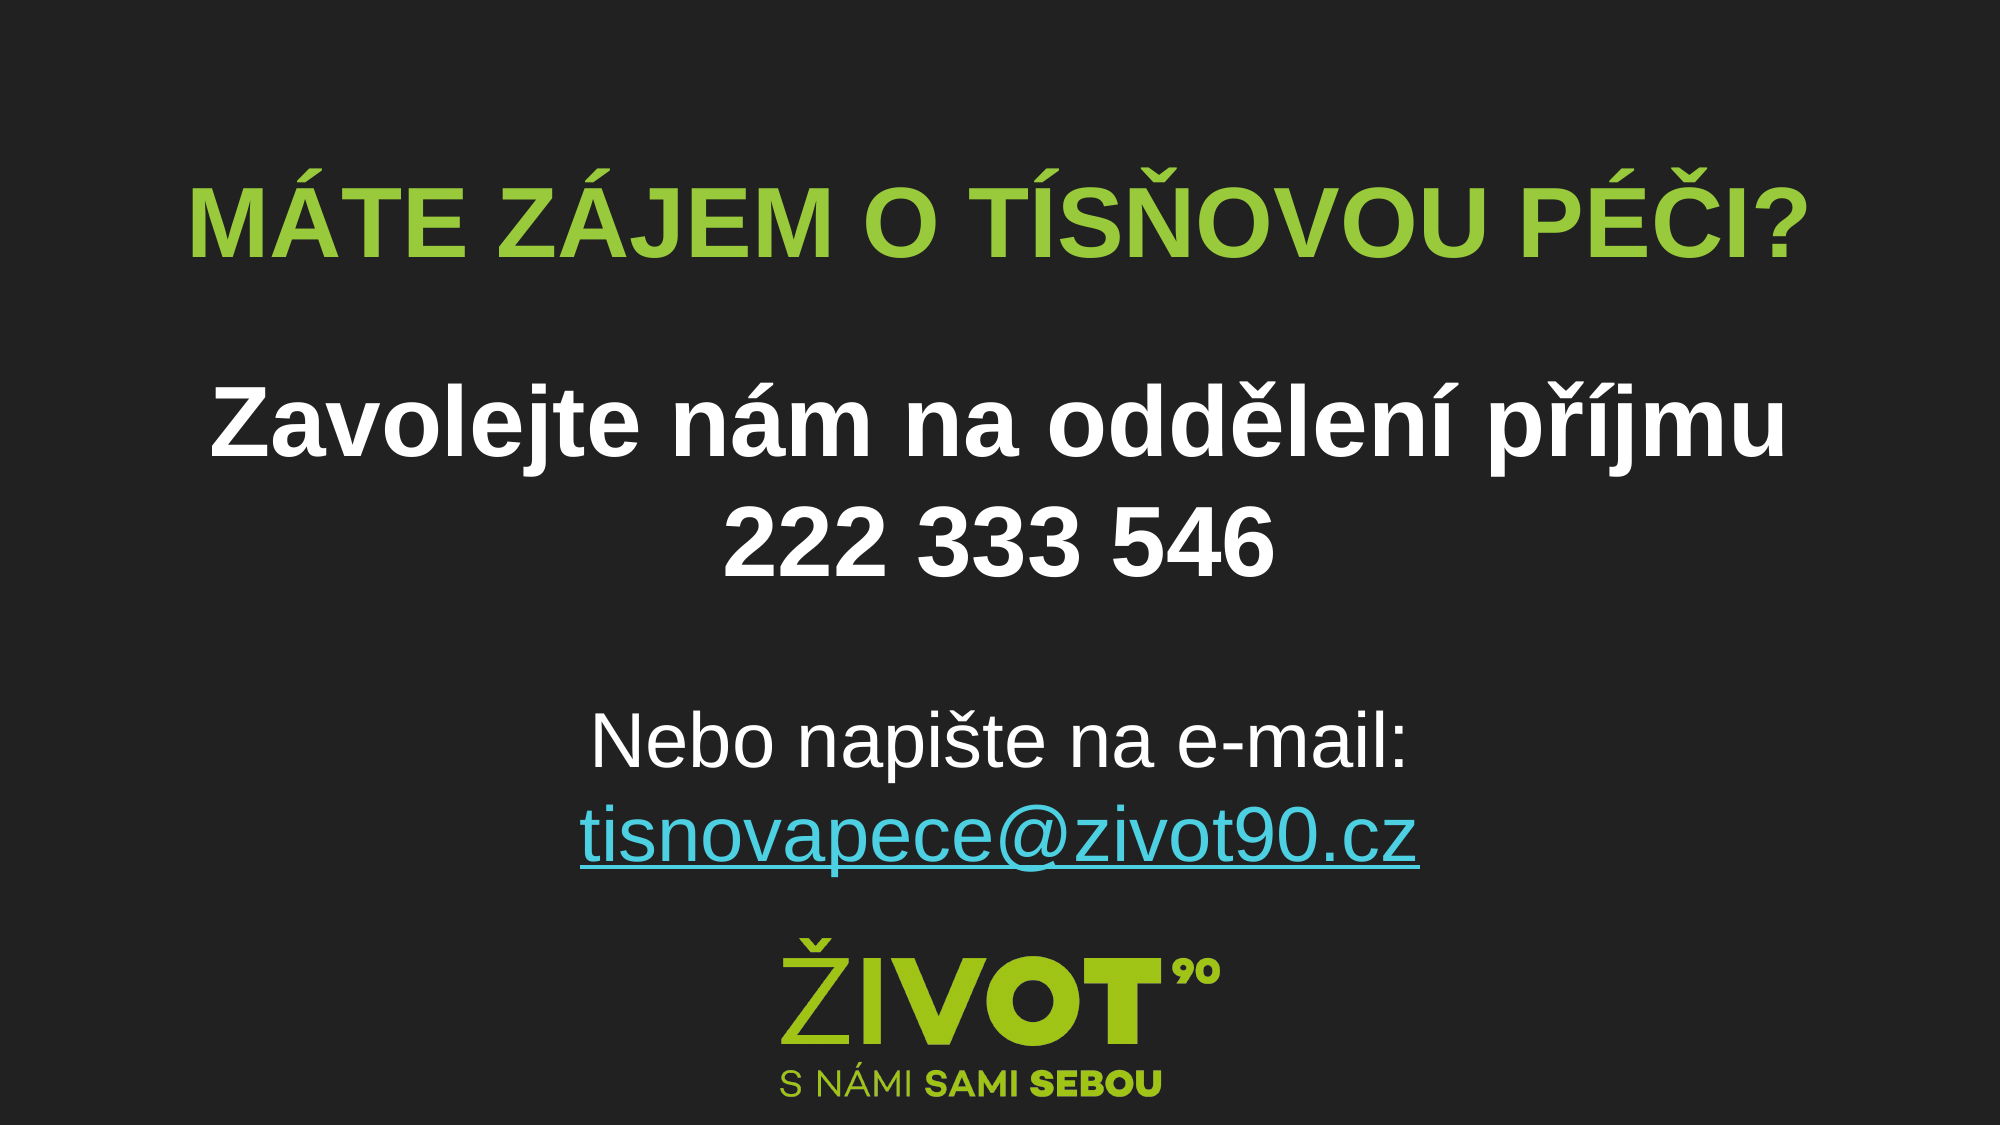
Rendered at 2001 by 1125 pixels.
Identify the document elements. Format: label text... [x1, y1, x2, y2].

picture [780, 938, 1220, 1097]
title MÁTE ZÁJEM O TÍSŇOVOU PÉČI? [68, 51, 1932, 298]
subtitle Zavolejte nám na oddělení příjmu 222 333 546 Nebo napište na e-mail: tisnovapece@zivot90.cz [68, 336, 1932, 457]
